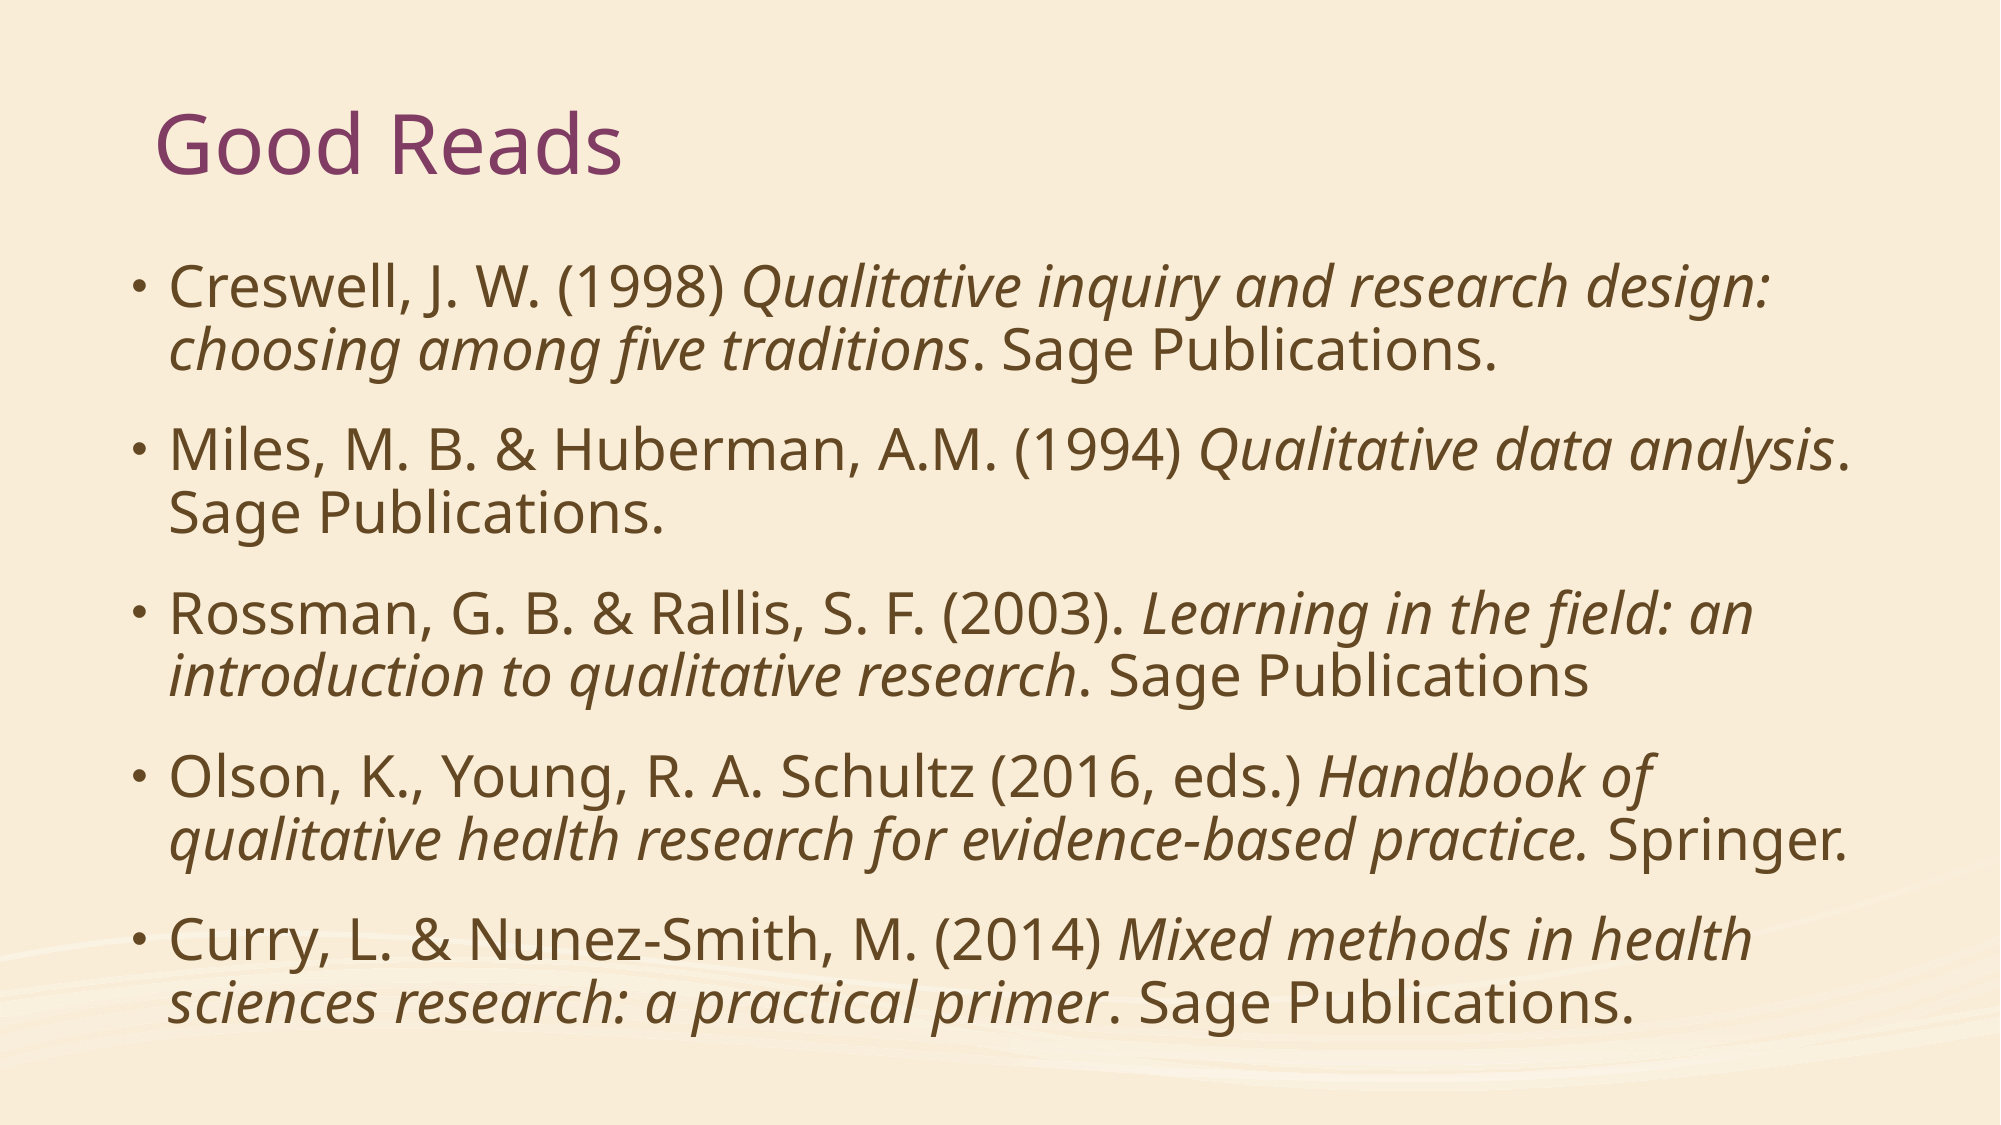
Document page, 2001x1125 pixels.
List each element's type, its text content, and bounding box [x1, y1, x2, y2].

list Creswell, J. W. (1998) Qualitative inquiry and research design: choosing among five traditions. Sage Publications. Miles, M. B. & Huberman, A.M. (1994) Qualitative data analysis. Sage Publications. Rossman, G. B. & Rallis, S. F. (2003). Learning in the field: an introduction to qualitative research. Sage Publications Olson, K., Young, R. A. Schultz (2016, eds.) Handbook of qualitative health research for evidence-based practice. Springer. Curry, L. & Nunez-Smith, M. (2014) Mixed methods in health sciences research: a practical primer. Sage Publications. [108, 249, 1870, 1083]
title Good Reads [138, 0, 1714, 200]
